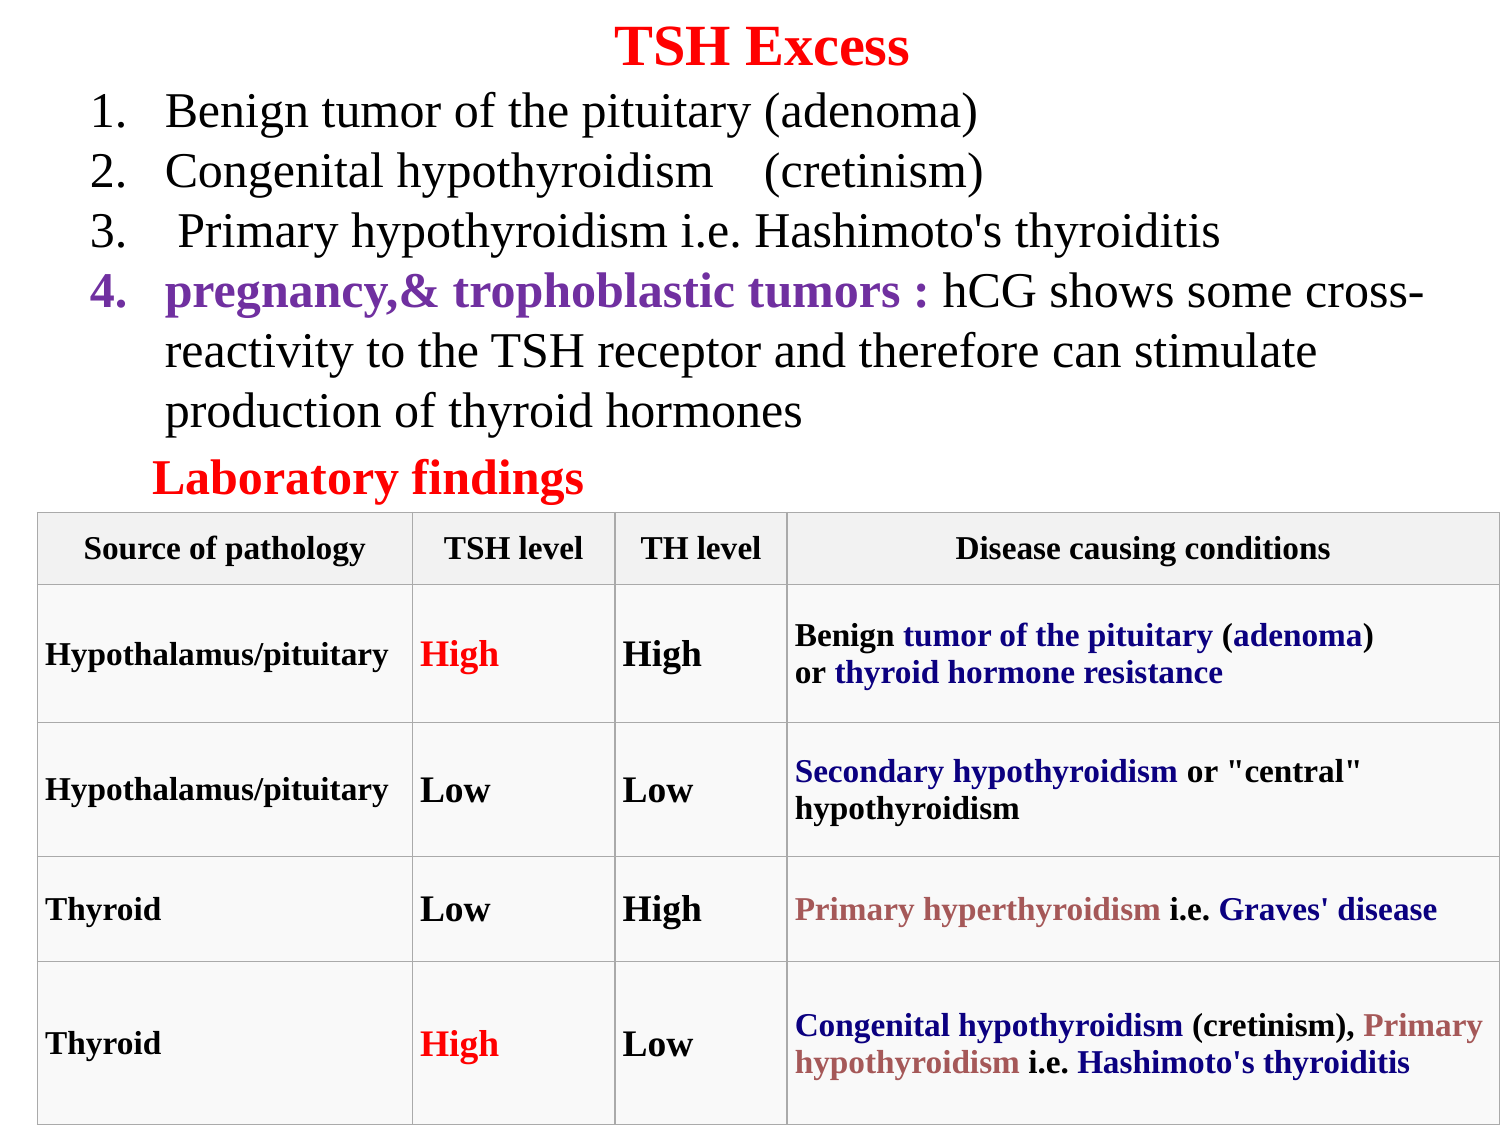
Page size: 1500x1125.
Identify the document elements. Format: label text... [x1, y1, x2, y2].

table_cell High [616, 585, 786, 722]
table_cell Secondary hypothyroidism or "central" hypothyroidism [788, 723, 1499, 856]
text_box TSH Excess Benign tumor of the pituitary (adenoma) Congenital hypothyroidism (cretinism) Primary hypothyroidism i.e. Hashimoto's thyroiditis pregnancy,& trophoblastic tumors : hCG shows some cross-reactivity to the TSH receptor and therefore can stimulate production of thyroid hormones [75, 0, 1450, 445]
table_header TH level [616, 513, 786, 584]
table_cell High [413, 962, 614, 1124]
table_cell Thyroid [38, 962, 412, 1124]
table_cell Thyroid [38, 857, 412, 961]
table_cell Low [413, 857, 614, 961]
table_cell Congenital hypothyroidism (cretinism), Primary hypothyroidism i.e. Hashimoto's thyroiditis [788, 962, 1499, 1124]
table_cell Hypothalamus/pituitary [38, 585, 412, 722]
text_box Laboratory findings [137, 437, 750, 513]
table_cell Low [616, 962, 786, 1124]
table_cell Low [616, 723, 786, 856]
table_cell High [413, 585, 614, 722]
table_cell High [616, 857, 786, 961]
table_header Source of pathology [38, 513, 412, 584]
table_cell Primary hyperthyroidism i.e. Graves' disease [788, 857, 1499, 961]
table_cell Low [413, 723, 614, 856]
table_header TSH level [413, 513, 614, 584]
table_cell Hypothalamus/pituitary [38, 723, 412, 856]
table_header Disease causing conditions [788, 513, 1499, 584]
table_cell Benign tumor of the pituitary (adenoma) or thyroid hormone resistance [788, 585, 1499, 722]
